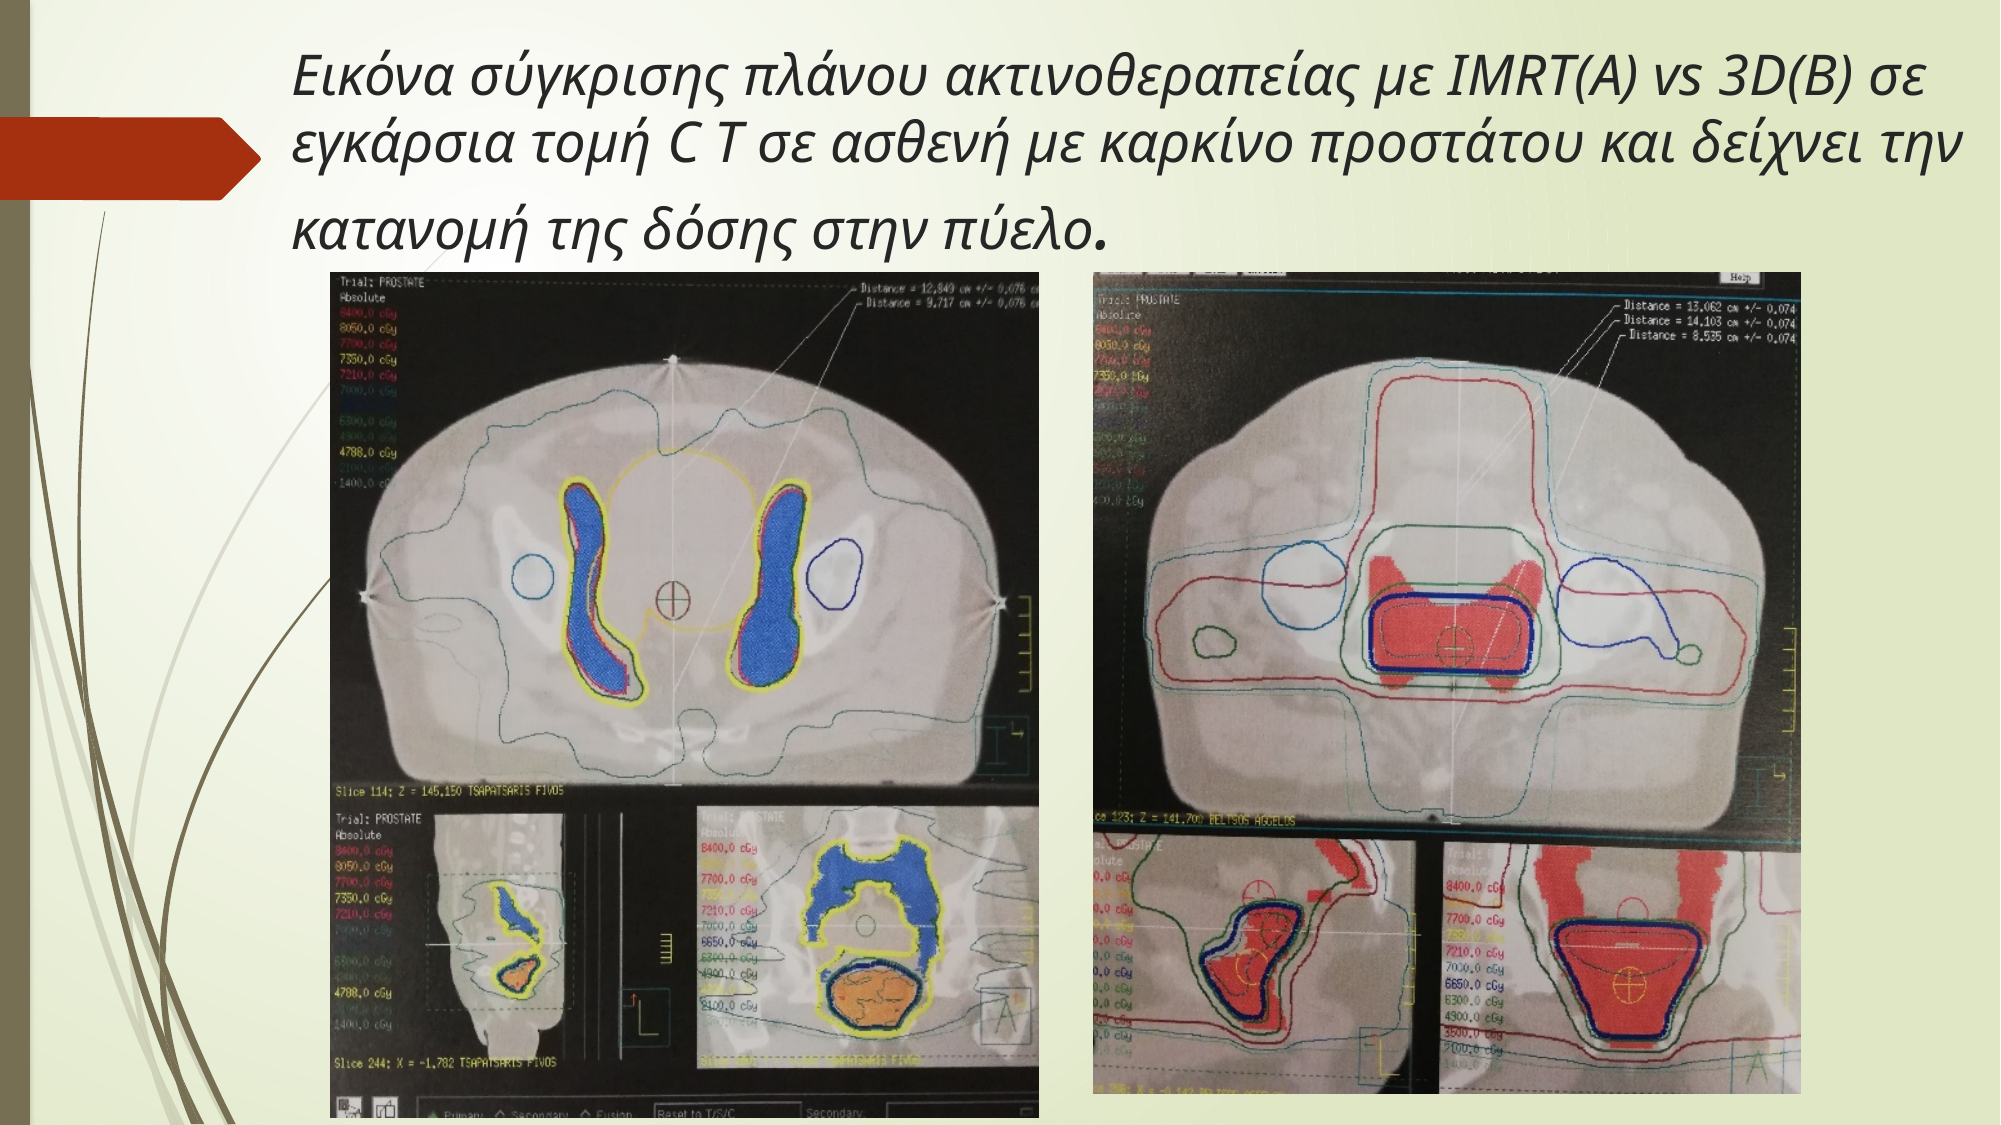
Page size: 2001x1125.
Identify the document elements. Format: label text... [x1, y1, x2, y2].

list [330, 272, 1039, 1118]
title Εικόνα σύγκρισης πλάνου ακτινοθεραπείας με IMRT(Α) vs 3D(Β) σε εγκάρσια τομή C T σε ασθενή με καρκίνο προστάτου και δείχνει την κατανομή της δόσης στην πύελο. [276, 31, 2000, 350]
picture [1092, 272, 1802, 1094]
